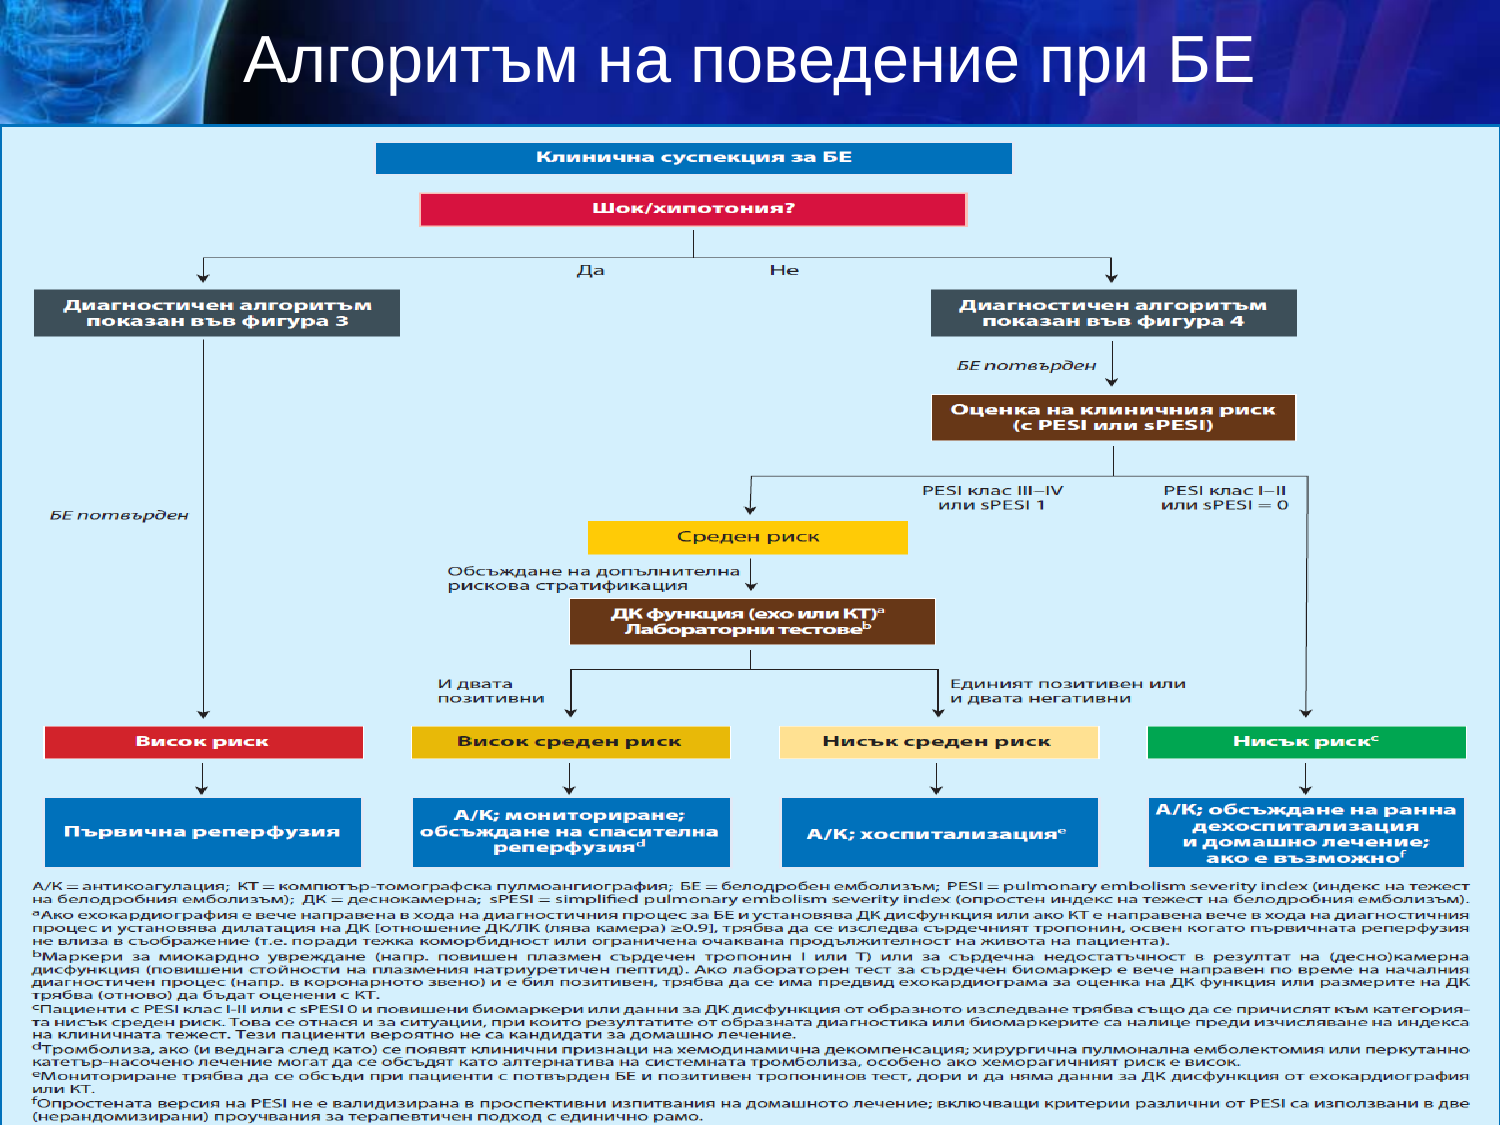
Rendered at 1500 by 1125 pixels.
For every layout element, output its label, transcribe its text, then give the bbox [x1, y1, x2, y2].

title Aлгоритъм на поведение при БЕ [0, 0, 1500, 104]
picture [0, 104, 1500, 1125]
